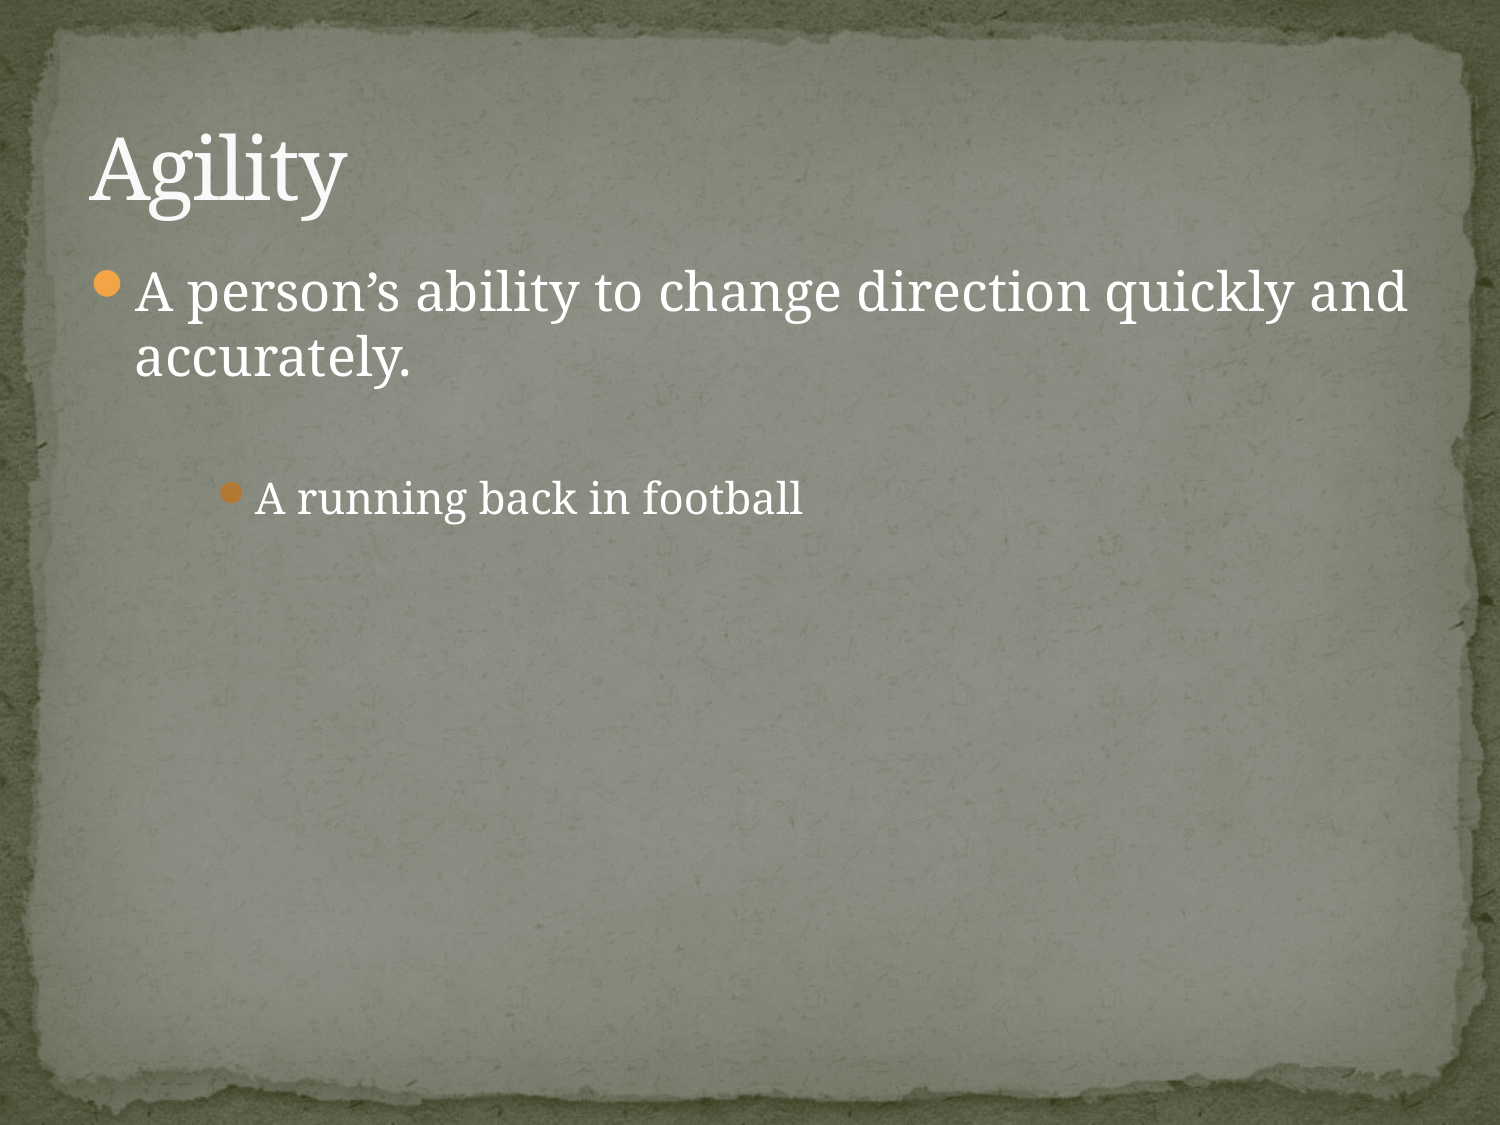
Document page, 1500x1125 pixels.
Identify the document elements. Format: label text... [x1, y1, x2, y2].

title Agility [74, 24, 1425, 225]
list A person’s ability to change direction quickly and accurately. A running back in football [75, 249, 1425, 1000]
